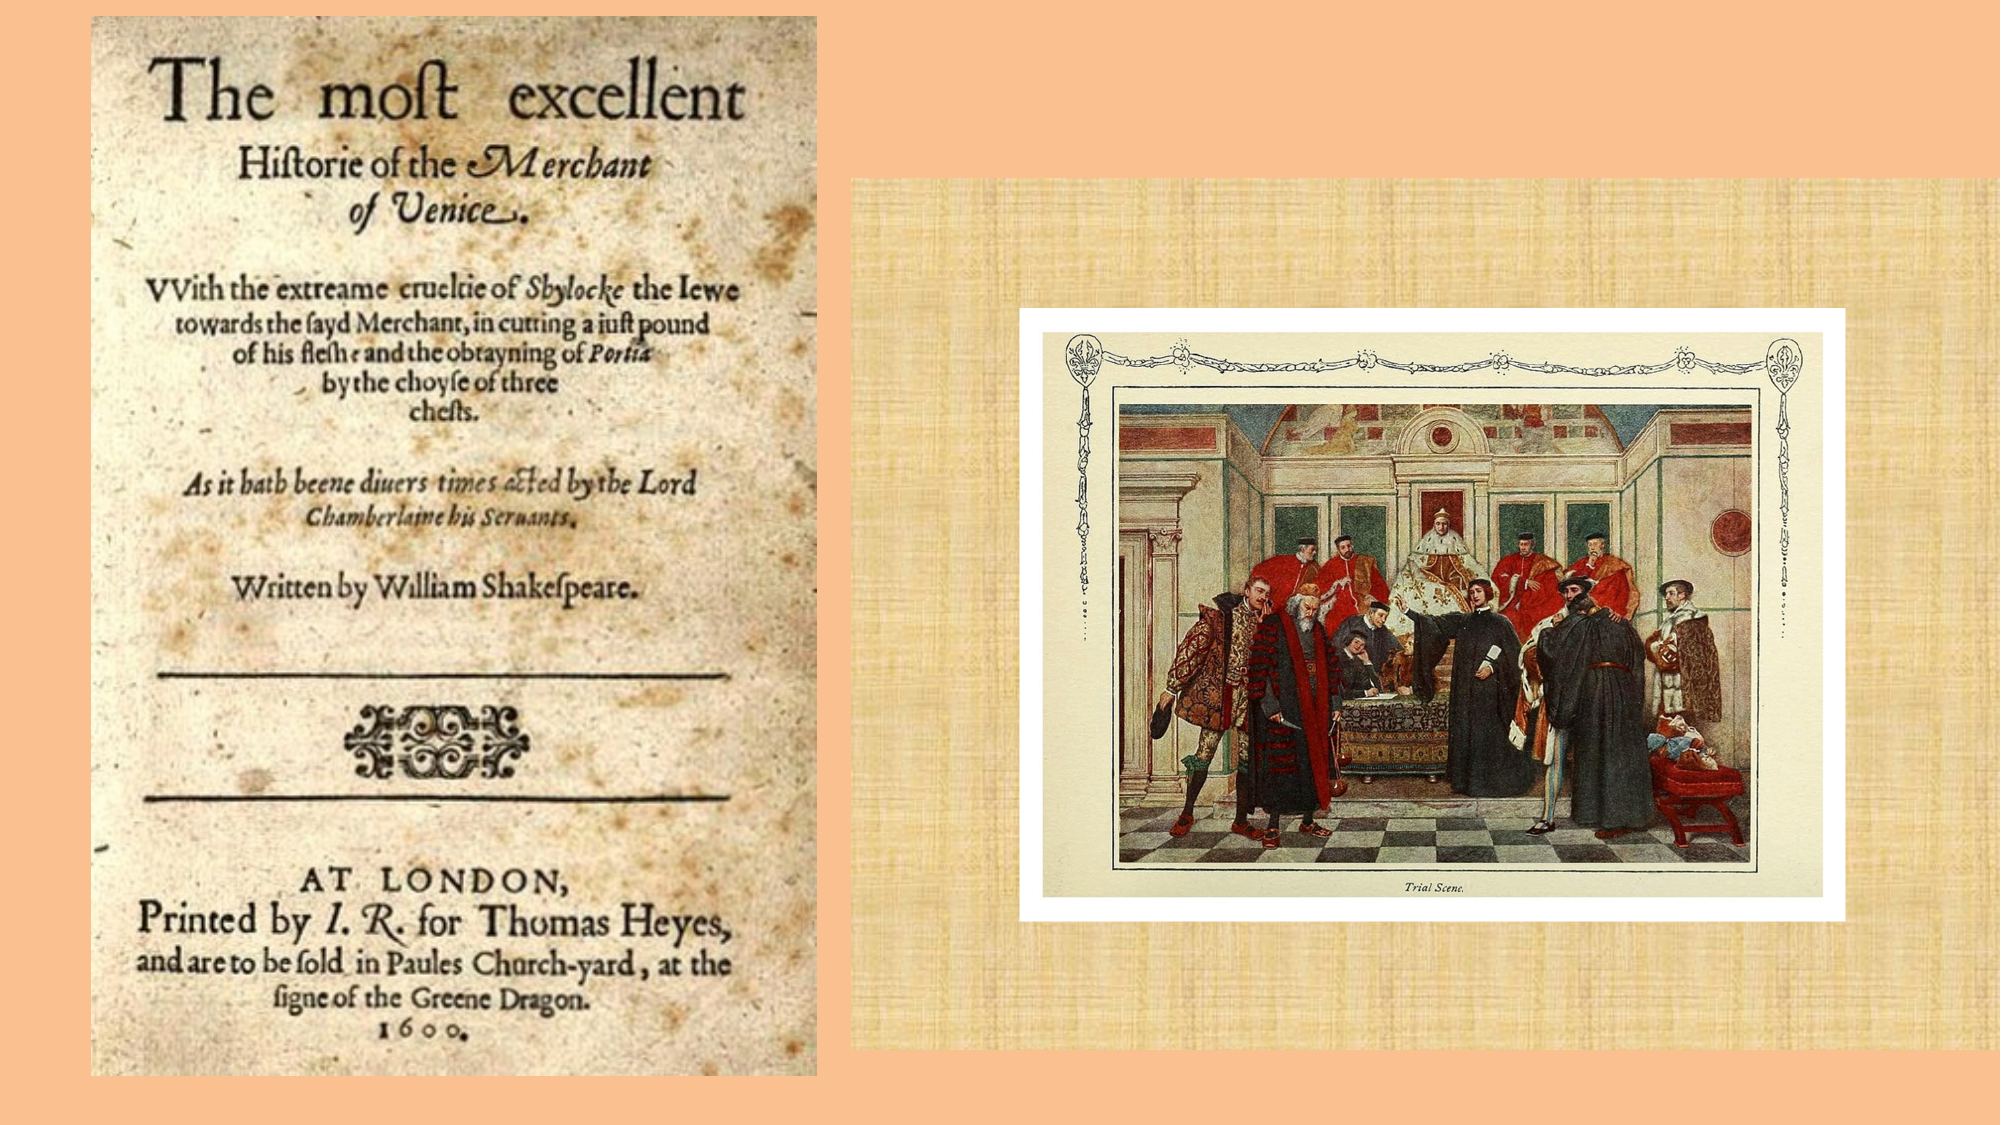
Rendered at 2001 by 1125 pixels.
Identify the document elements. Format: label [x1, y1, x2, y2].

picture [851, 178, 2000, 1051]
picture [90, 16, 817, 1076]
